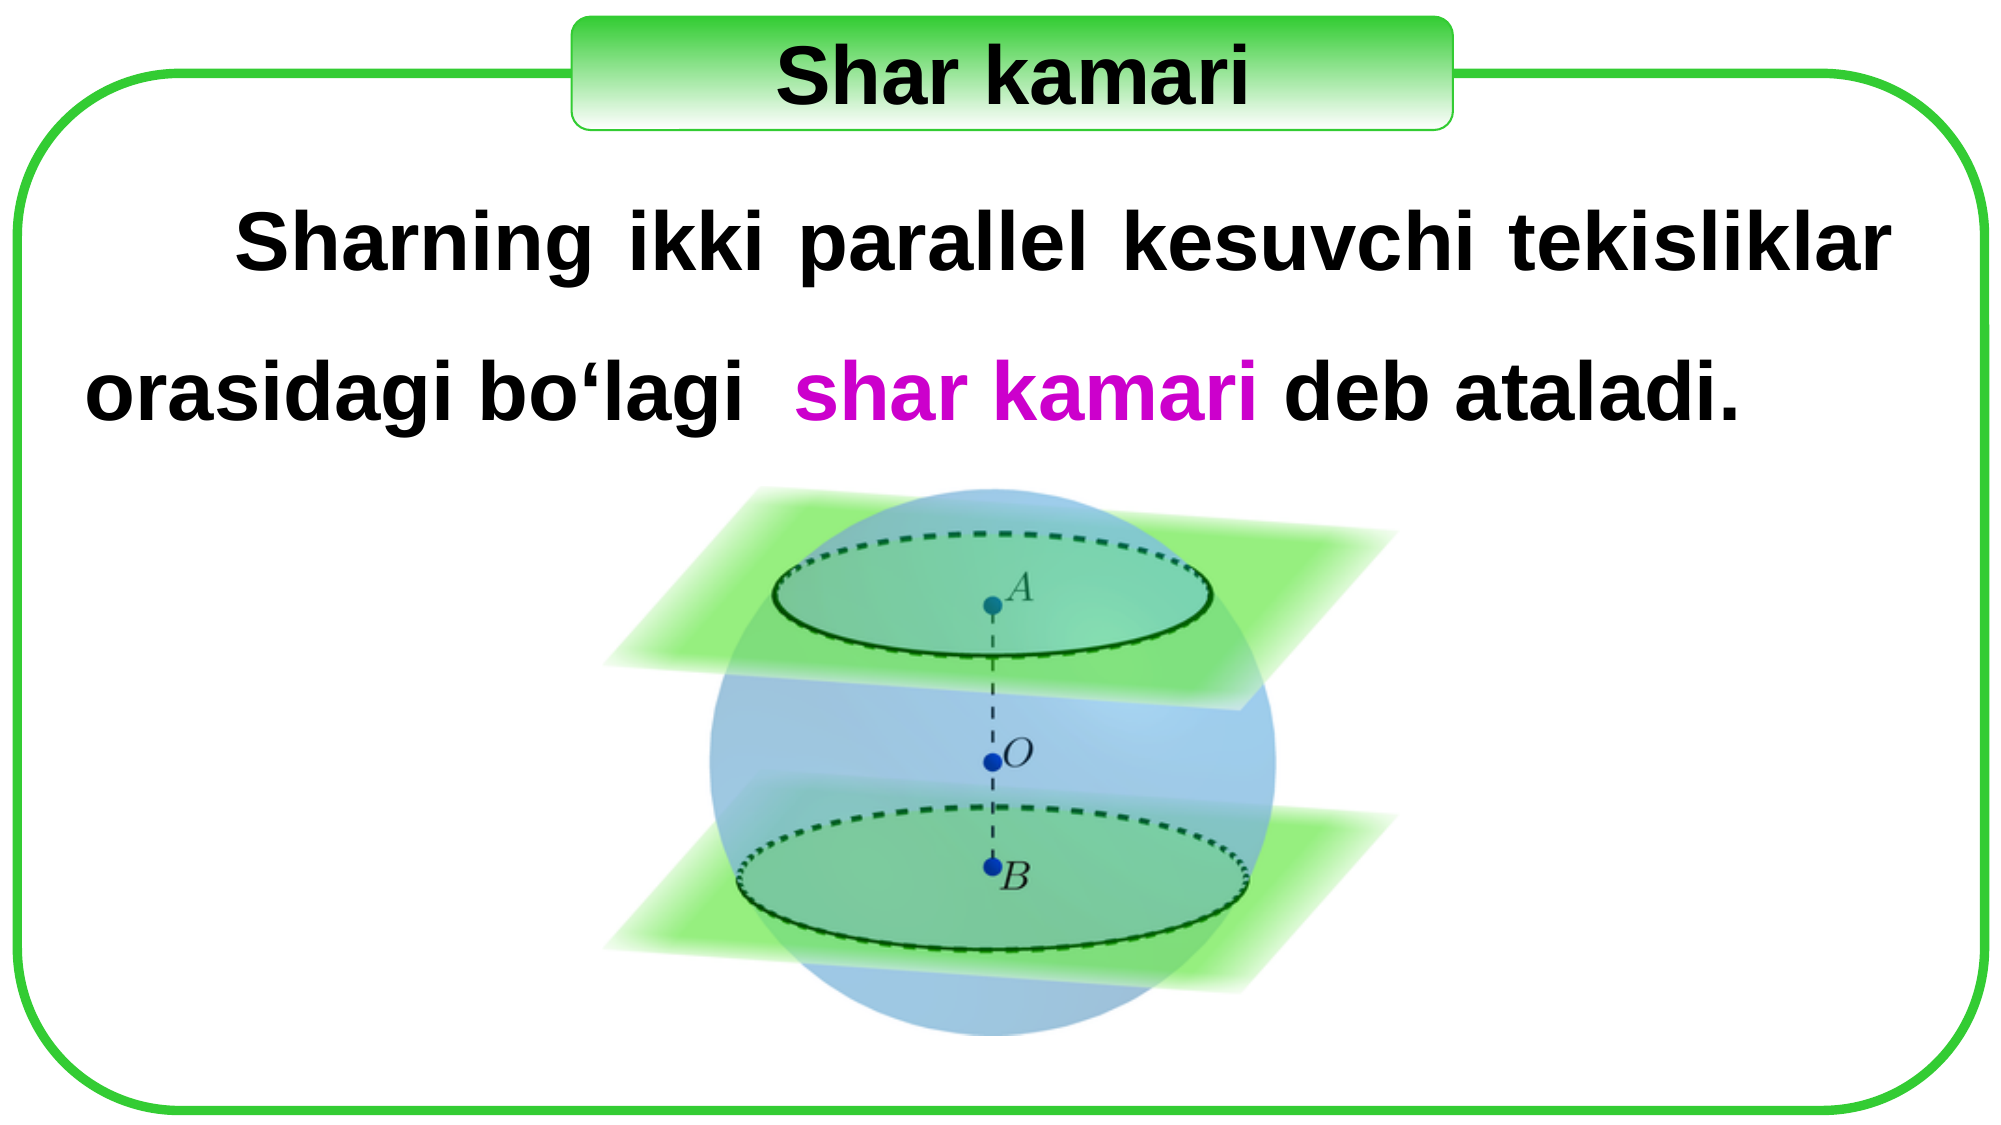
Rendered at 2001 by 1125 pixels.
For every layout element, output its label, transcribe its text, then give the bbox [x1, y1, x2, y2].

text_box [16, 72, 1986, 1112]
text_box Sharning ikki parallel kesuvchi tekisliklar orasidagi bo‘lagi shar kamari deb ataladi. [70, 129, 1910, 445]
text_box Shar kamari [760, 13, 1268, 129]
picture [601, 486, 1400, 1036]
text_box [570, 15, 1454, 132]
